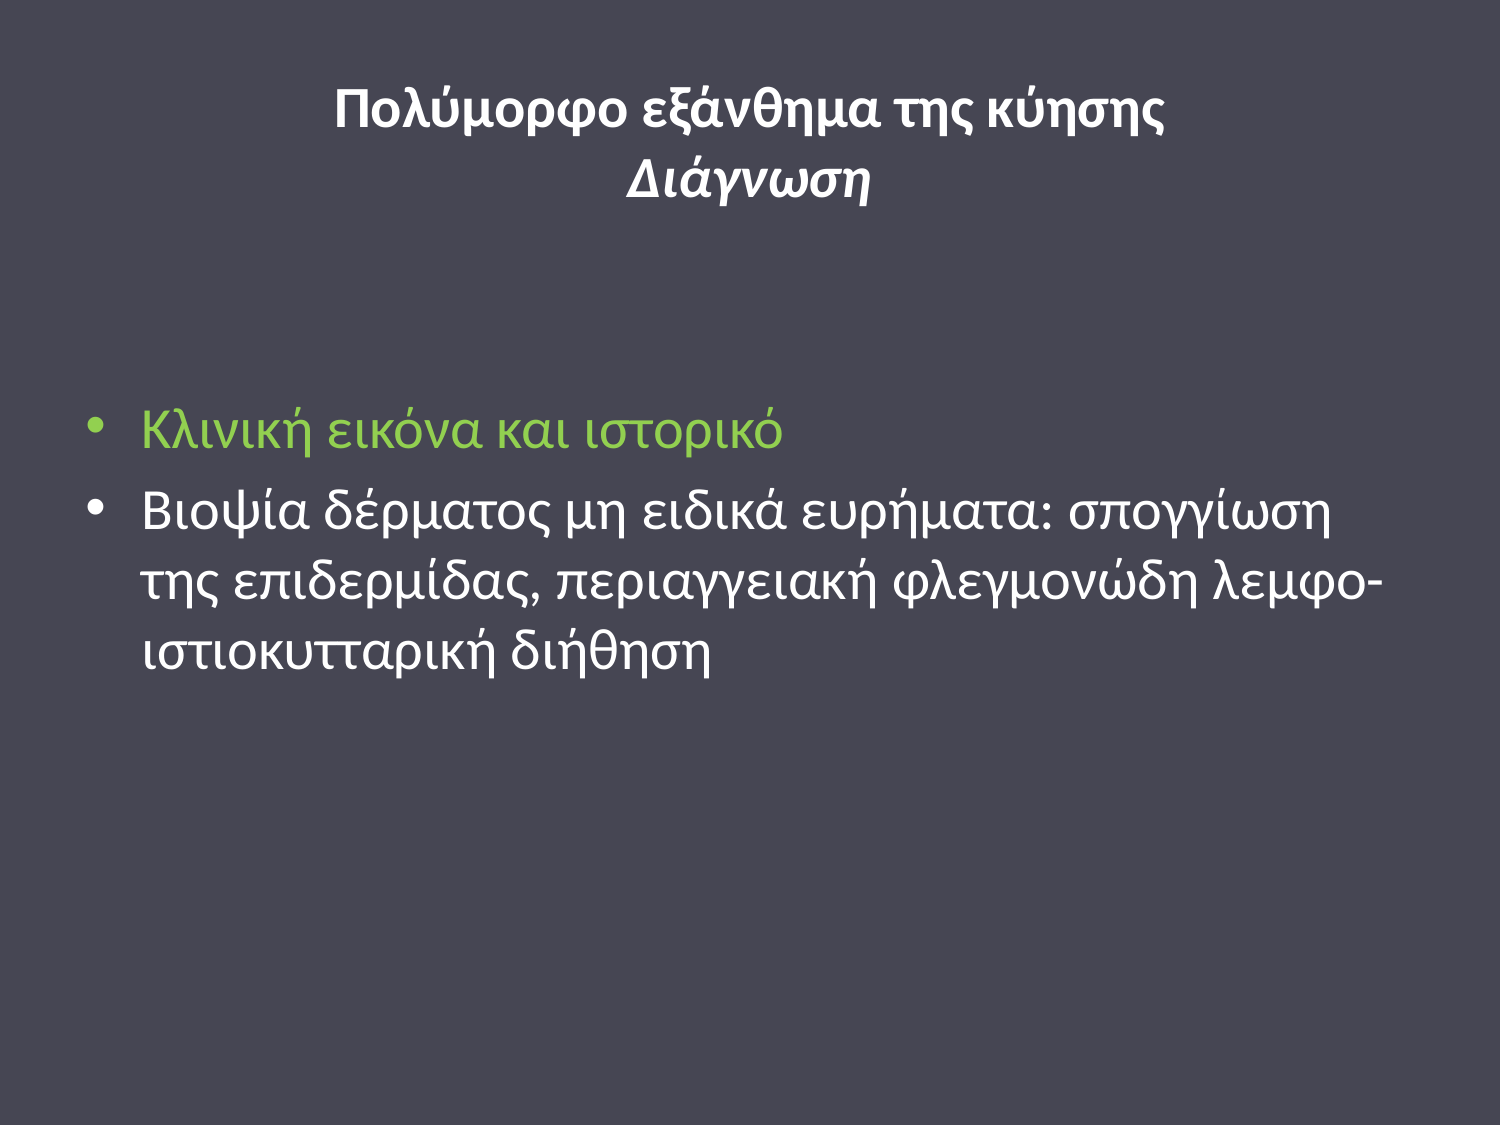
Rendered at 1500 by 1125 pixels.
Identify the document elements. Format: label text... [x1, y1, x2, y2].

list Κλινική εικόνα και ιστορικό Βιοψία δέρματος μη ειδικά ευρήματα: σπογγίωση της επιδερμίδας, περιαγγειακή φλεγμονώδη λεμφο-ιστιοκυτταρική διήθηση [70, 382, 1421, 1125]
title Πολύμορφο εξάνθημα της κύησης Διάγνωση [75, 45, 1425, 233]
